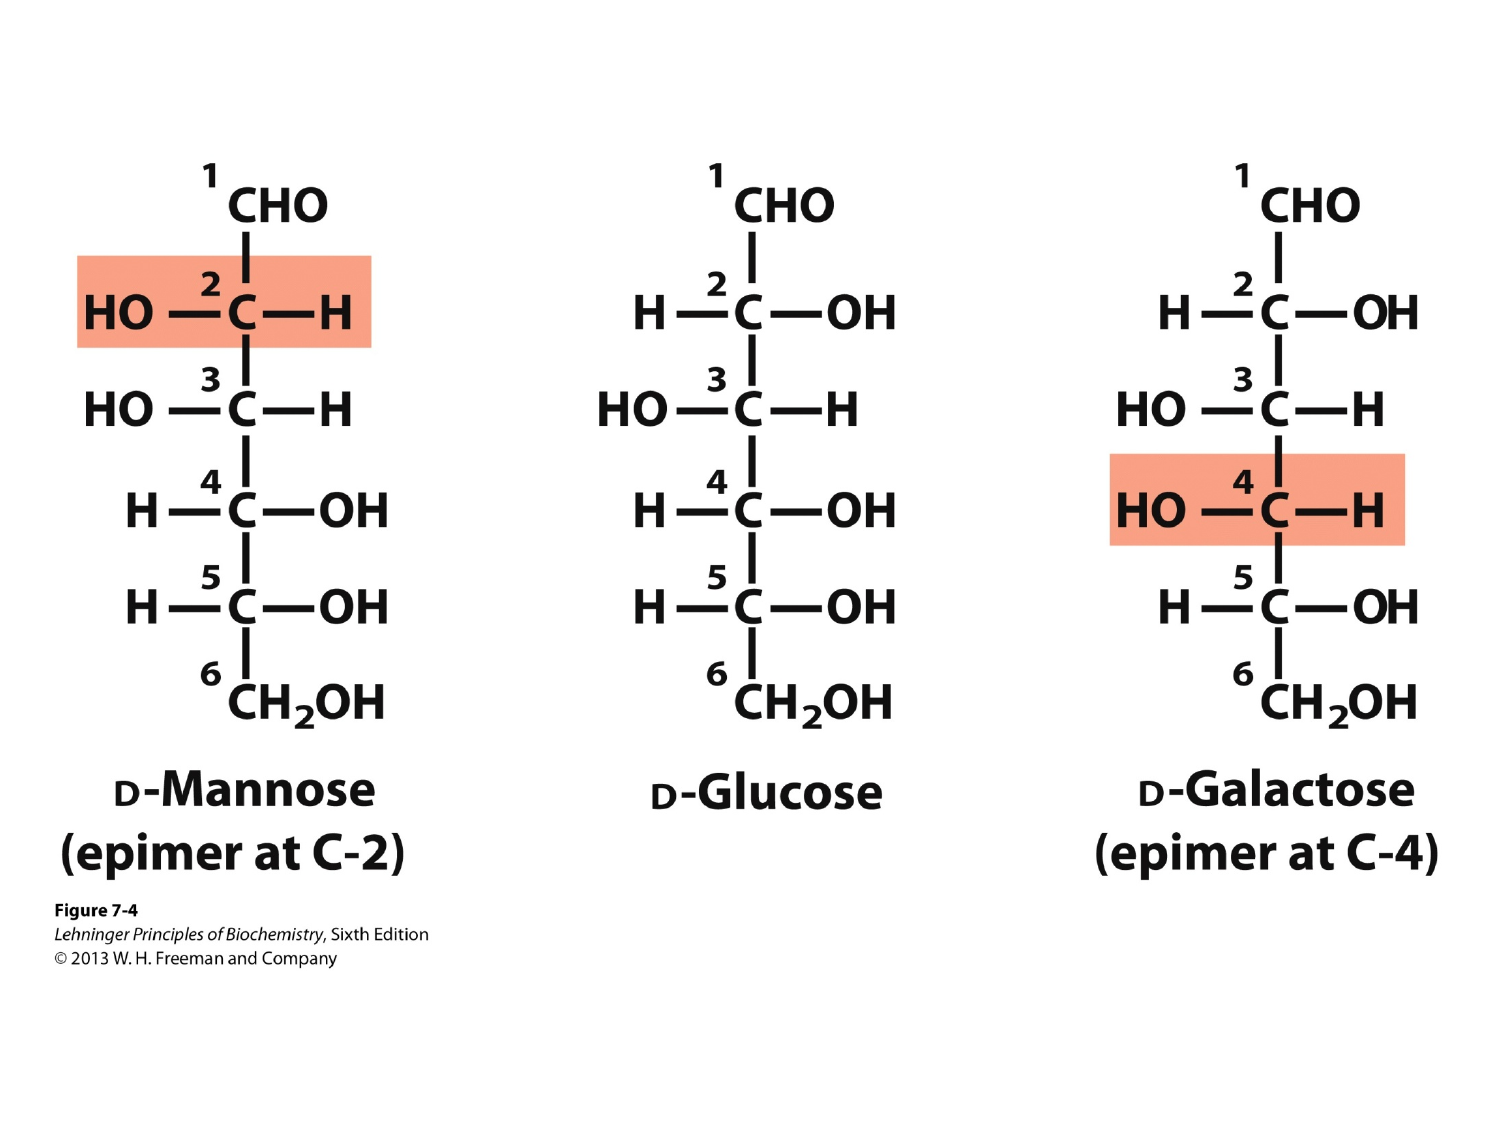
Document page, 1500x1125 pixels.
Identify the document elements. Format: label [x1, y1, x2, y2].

picture [49, 153, 1450, 972]
